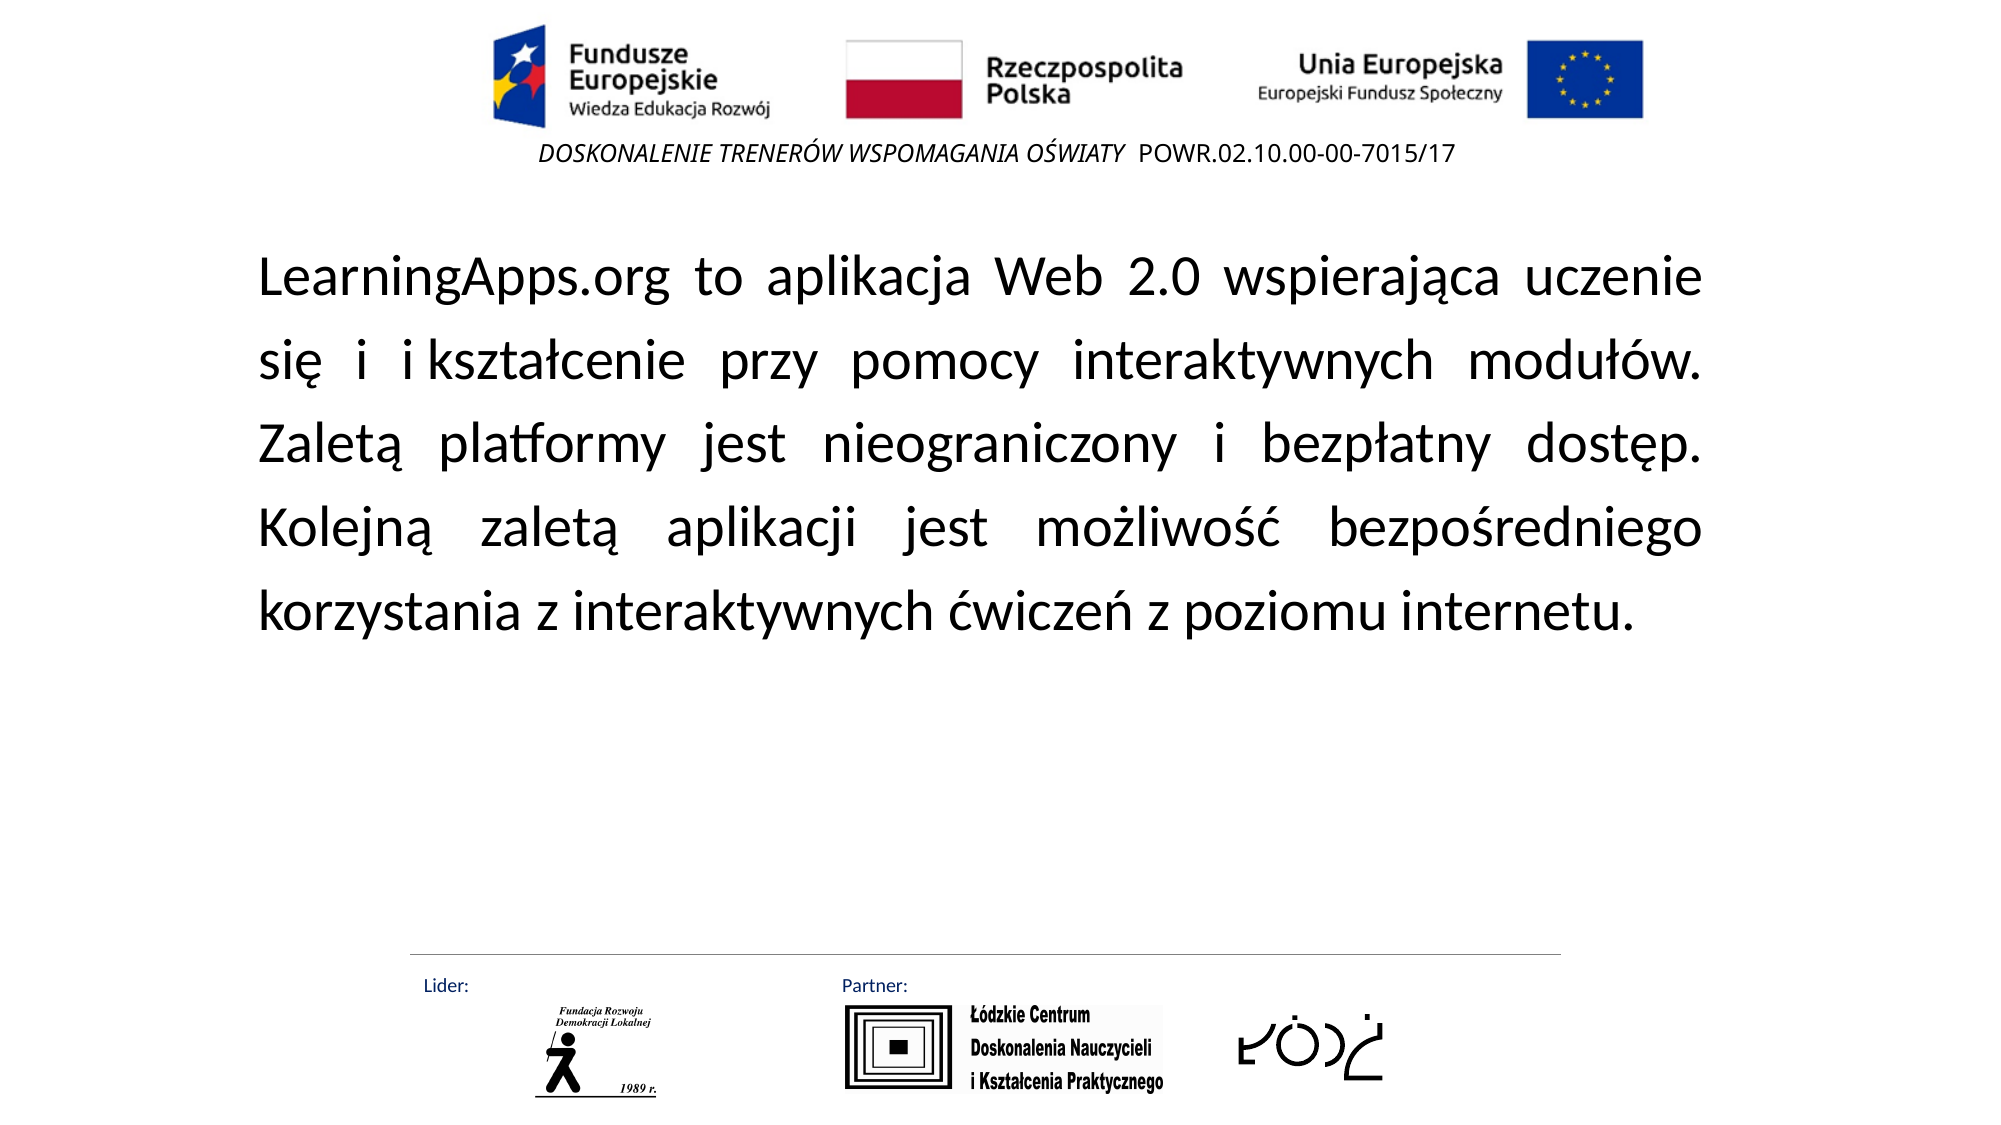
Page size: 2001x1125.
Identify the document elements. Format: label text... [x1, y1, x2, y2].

picture [1291, 146, 1299, 154]
footer [662, 1042, 1338, 1103]
picture [735, 146, 742, 153]
picture [1342, 146, 1350, 154]
picture [468, 0, 1669, 154]
picture [900, 146, 911, 154]
picture [543, 146, 552, 154]
picture [603, 146, 614, 154]
picture [1378, 146, 1386, 154]
picture [887, 146, 894, 153]
picture [793, 146, 800, 153]
picture [1106, 145, 1116, 154]
list LearningApps.org to aplikacja Web 2.0 wspierająca uczenie się i i kształcenie przy pomocy interaktywnych modułów. Zaletą platformy jest nieograniczony i bezpłatny dostęp. Kolejną zaletą aplikacji jest możliwość bezpośredniego korzystania z interaktywnych ćwiczeń z poziomu internetu. [243, 215, 1720, 953]
picture [806, 146, 817, 154]
picture [1029, 146, 1040, 154]
picture [1157, 146, 1169, 154]
picture [1305, 146, 1313, 154]
picture [1200, 146, 1206, 153]
picture [1220, 146, 1228, 154]
picture [1143, 146, 1150, 153]
picture [558, 146, 569, 154]
picture [1327, 146, 1335, 154]
picture [1270, 146, 1278, 154]
